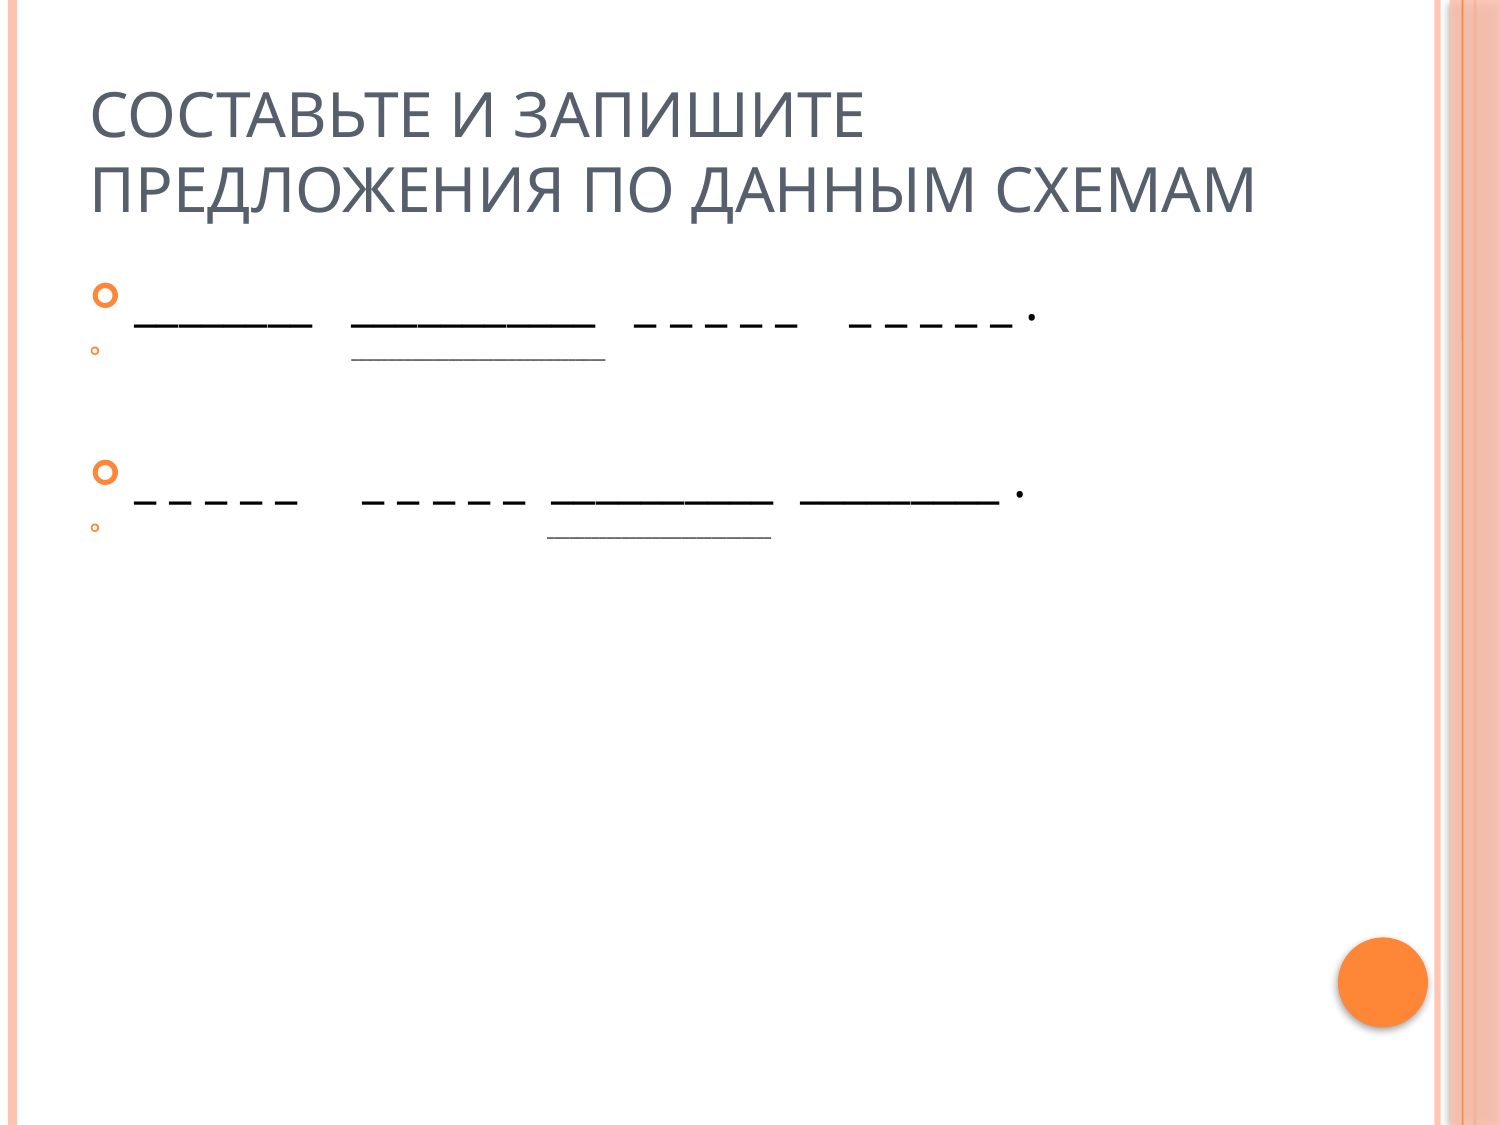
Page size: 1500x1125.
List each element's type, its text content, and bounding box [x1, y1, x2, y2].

list ________ ___________ _ _ _ _ _ _ _ _ _ _ . __________________________________ _ _ _ _ _ _ _ _ _ _ __________ _________ . ______________________________ [75, 262, 1300, 1062]
title Составьте и запишите предложения по данным схемам [75, 45, 1300, 233]
